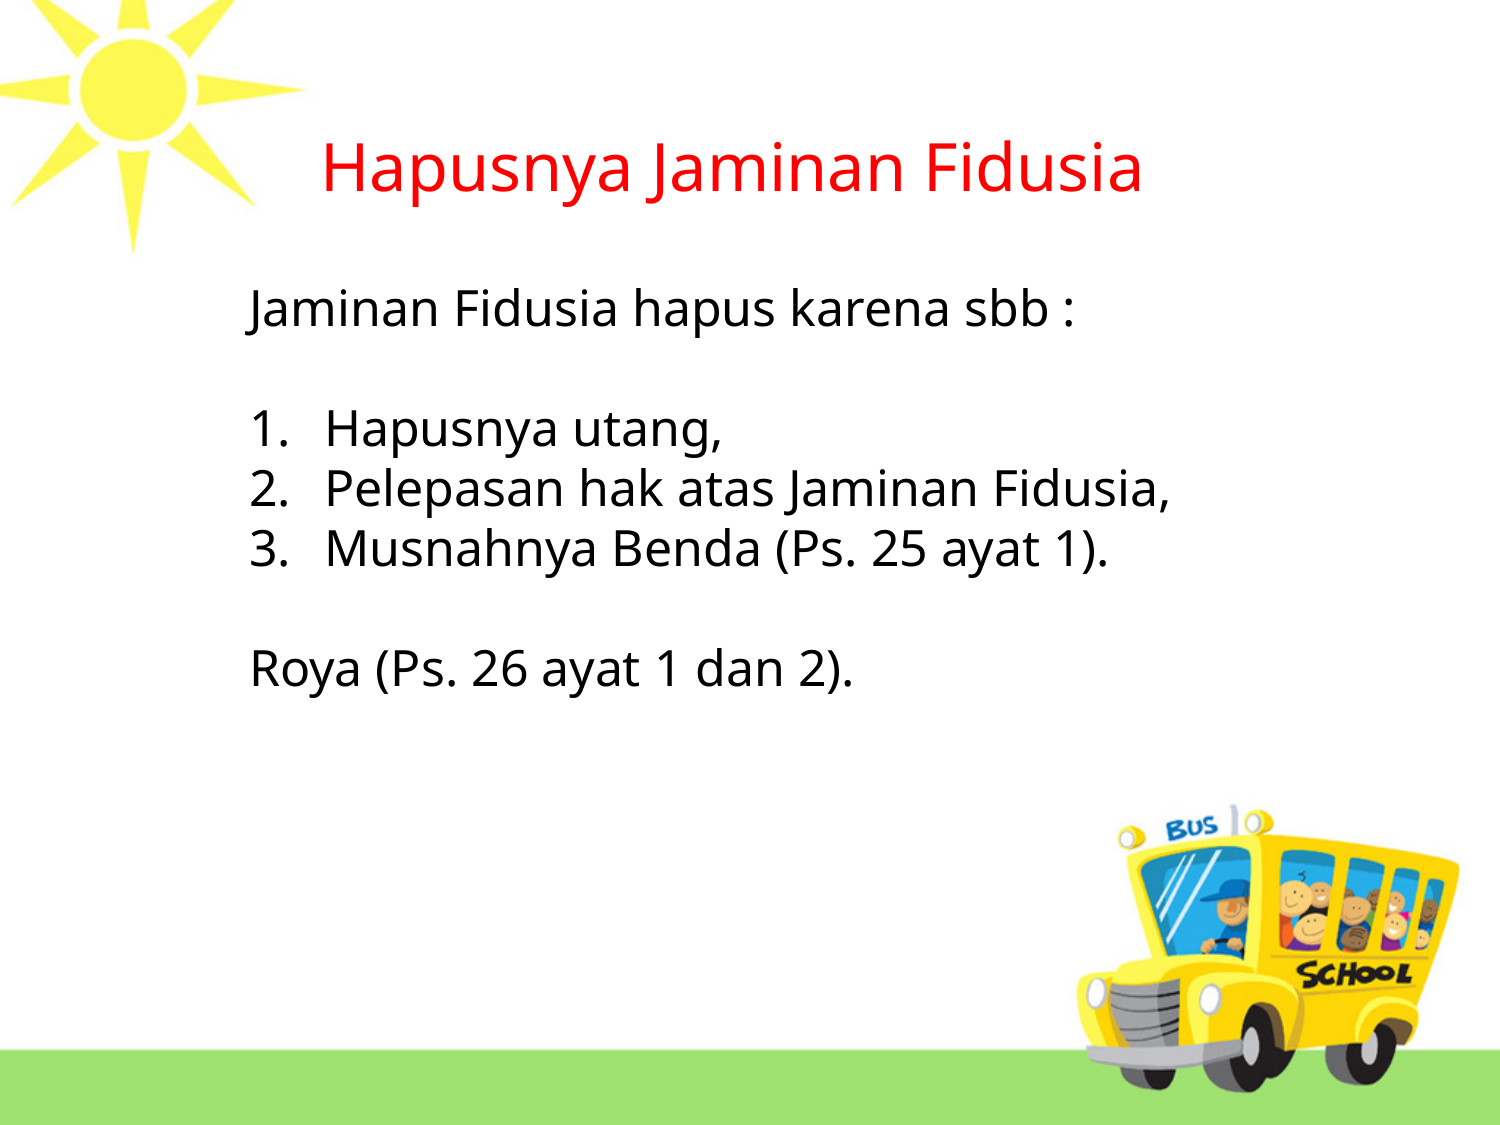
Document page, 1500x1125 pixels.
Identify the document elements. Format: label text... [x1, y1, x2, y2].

text_box Hapusnya Jaminan Fidusia [305, 117, 1161, 212]
text_box Jaminan Fidusia hapus karena sbb : Hapusnya utang, Pelepasan hak atas Jaminan Fidusia, Musnahnya Benda (Ps. 25 ayat 1). Roya (Ps. 26 ayat 1 dan 2). [234, 269, 1207, 705]
picture [0, 0, 1500, 1125]
